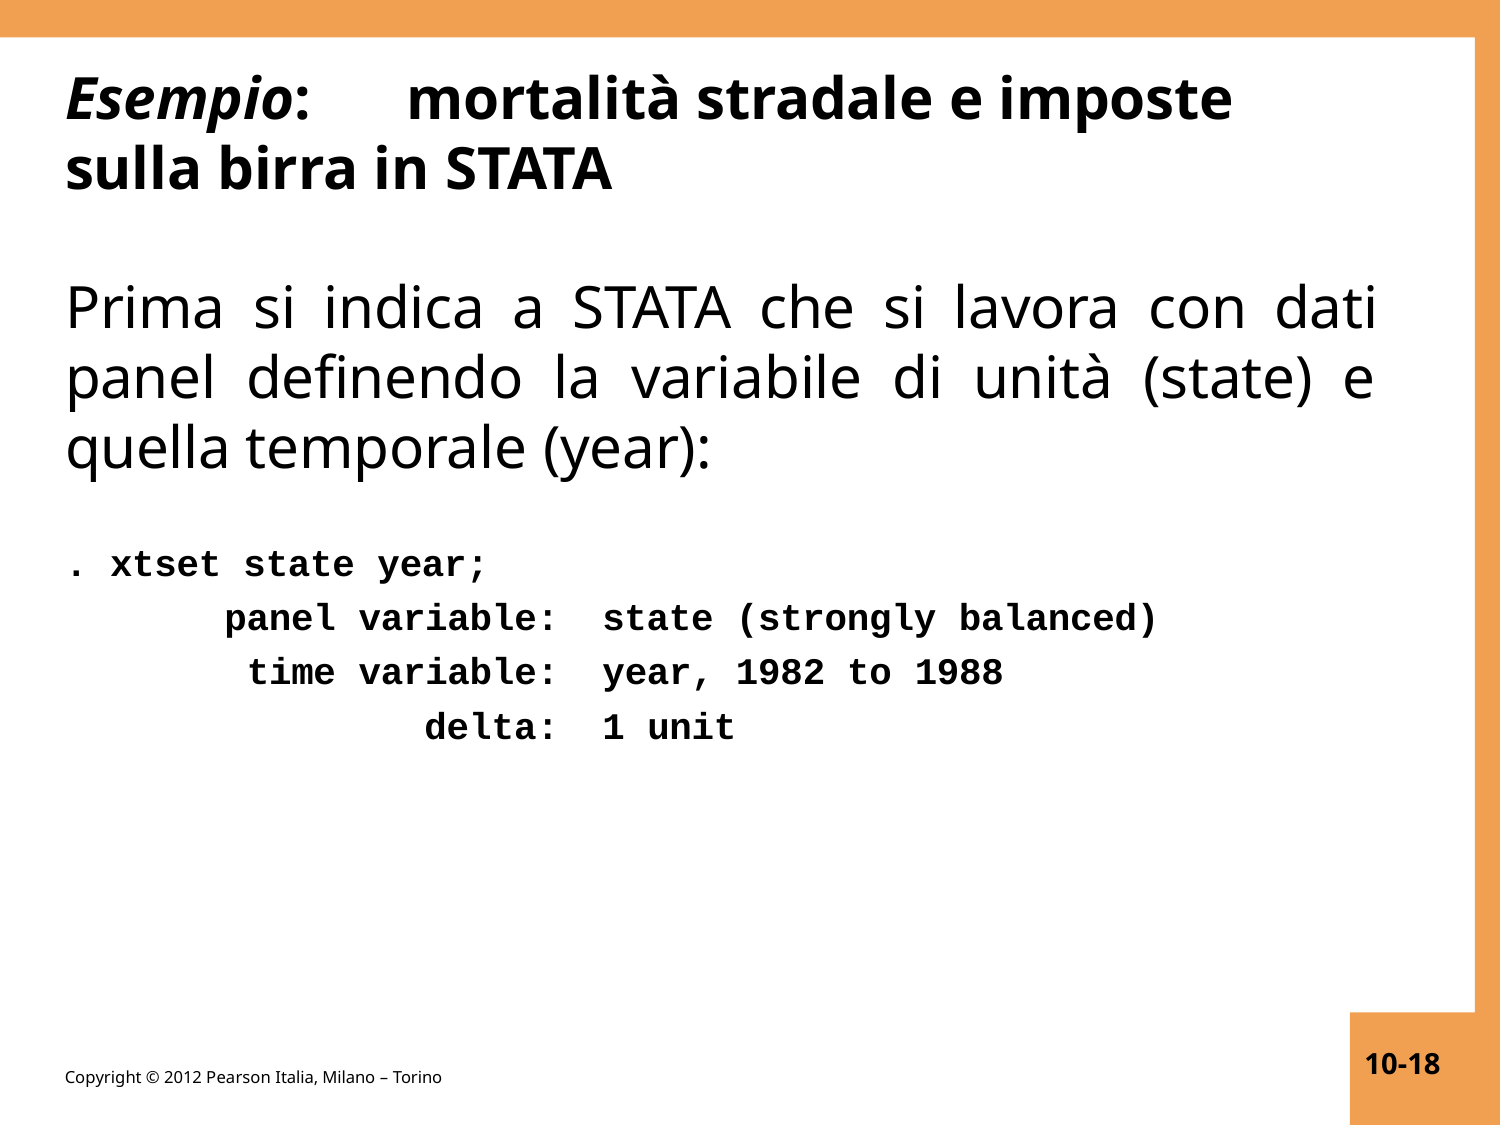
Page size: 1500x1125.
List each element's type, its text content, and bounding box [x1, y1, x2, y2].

text_box . xtset state year; panel variable: time variable: delta: [62, 527, 560, 747]
text_box Prima si indica a STATA che si lavora con dati panel definendo la variabile di unità (state) e quella temporale (year): [62, 267, 1407, 480]
title Esempio: mortalità stradale e imposte sulla birra in STATA [62, 58, 1338, 249]
footer Copyright © 2012 Pearson Italia, Milano – Torino [62, 1065, 483, 1125]
text_box state (strongly balanced) year, 1982 to 1988 1 unit [600, 581, 1165, 747]
slide_number 10-18 [1362, 1042, 1468, 1125]
